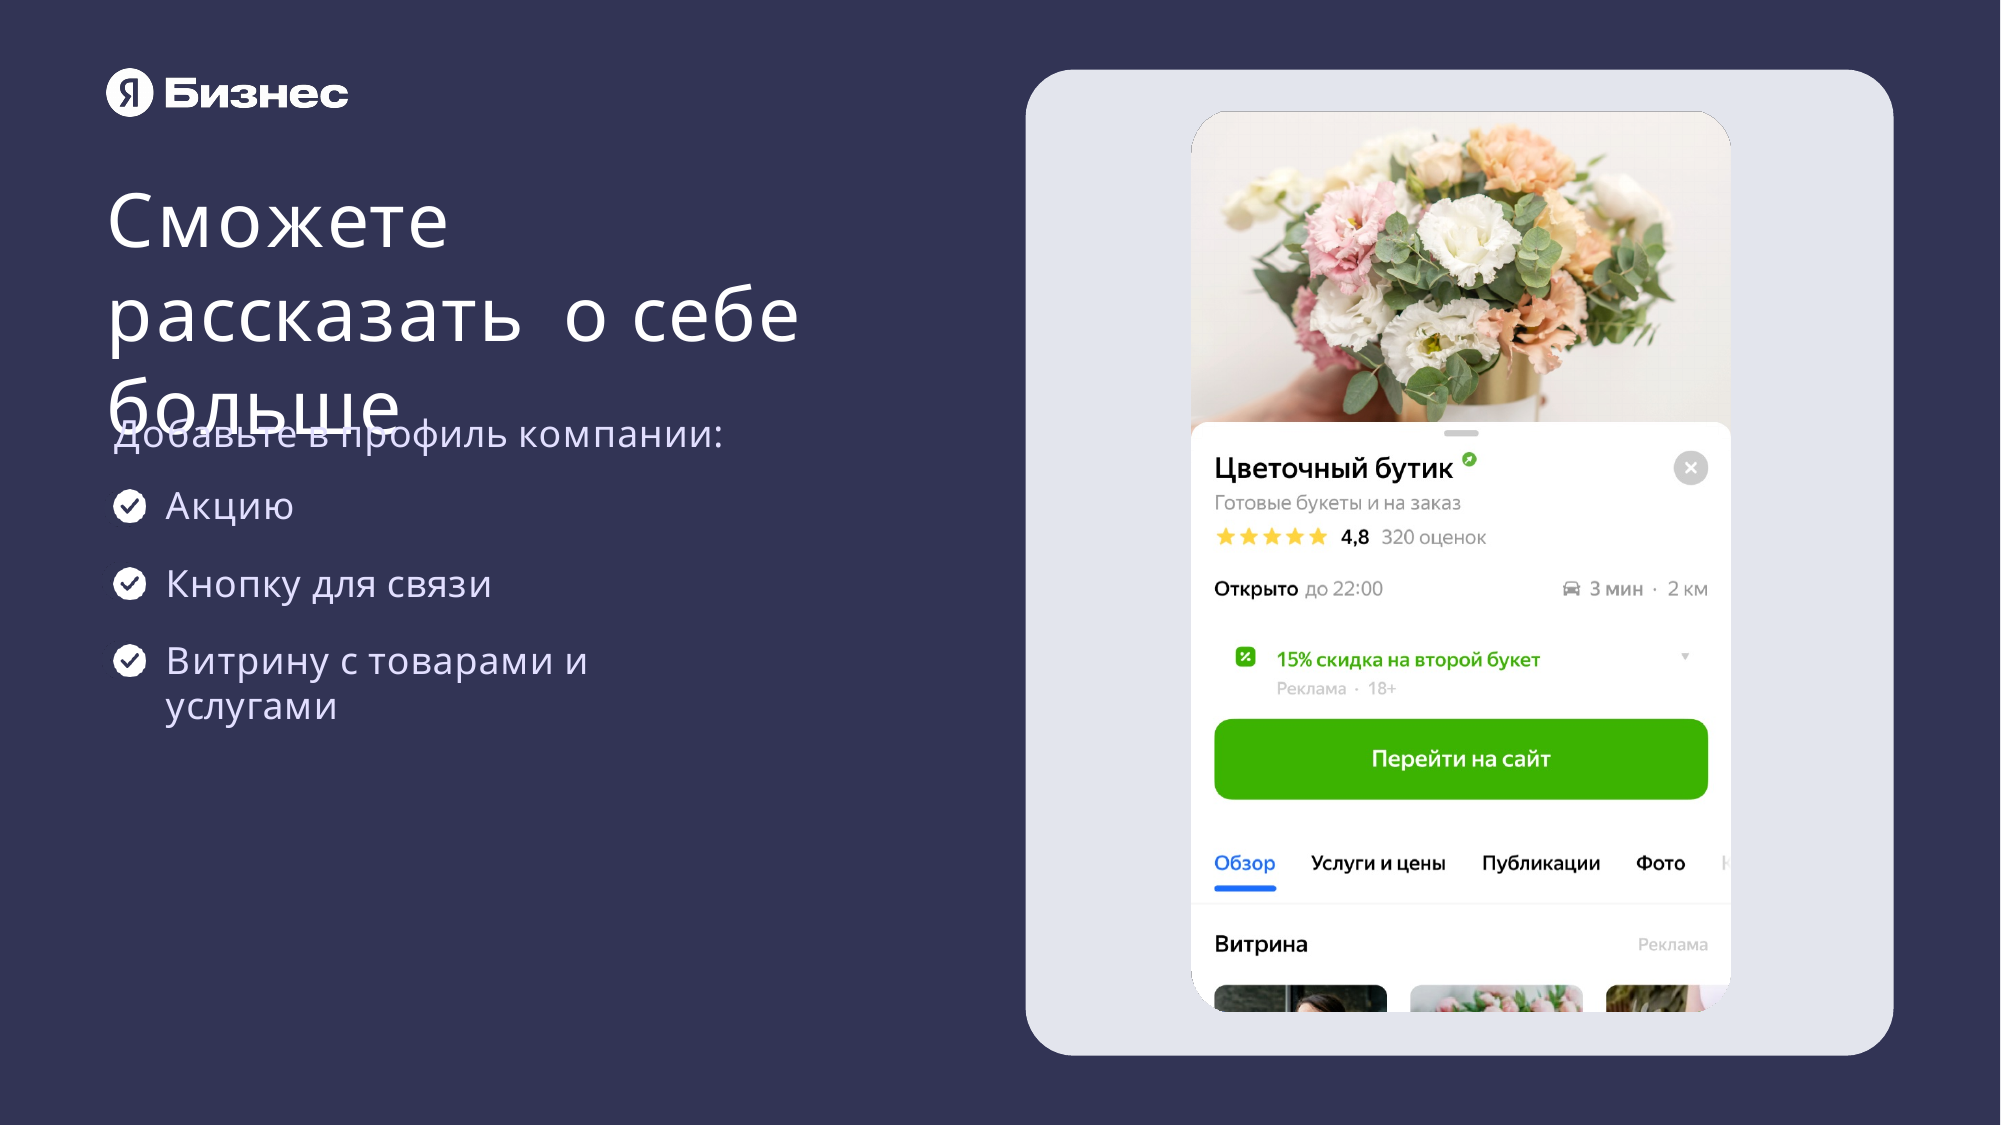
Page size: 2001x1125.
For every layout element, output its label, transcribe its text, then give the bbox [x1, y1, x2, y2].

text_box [113, 489, 147, 678]
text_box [95, 469, 149, 698]
picture [106, 68, 348, 117]
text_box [1025, 69, 1894, 1056]
text_box Добавьте в профиль компании: Акцию Кнопку для связи Витрину с товарами и услугами [112, 407, 730, 727]
title Сможете рассказать о себе больше [104, 168, 846, 450]
